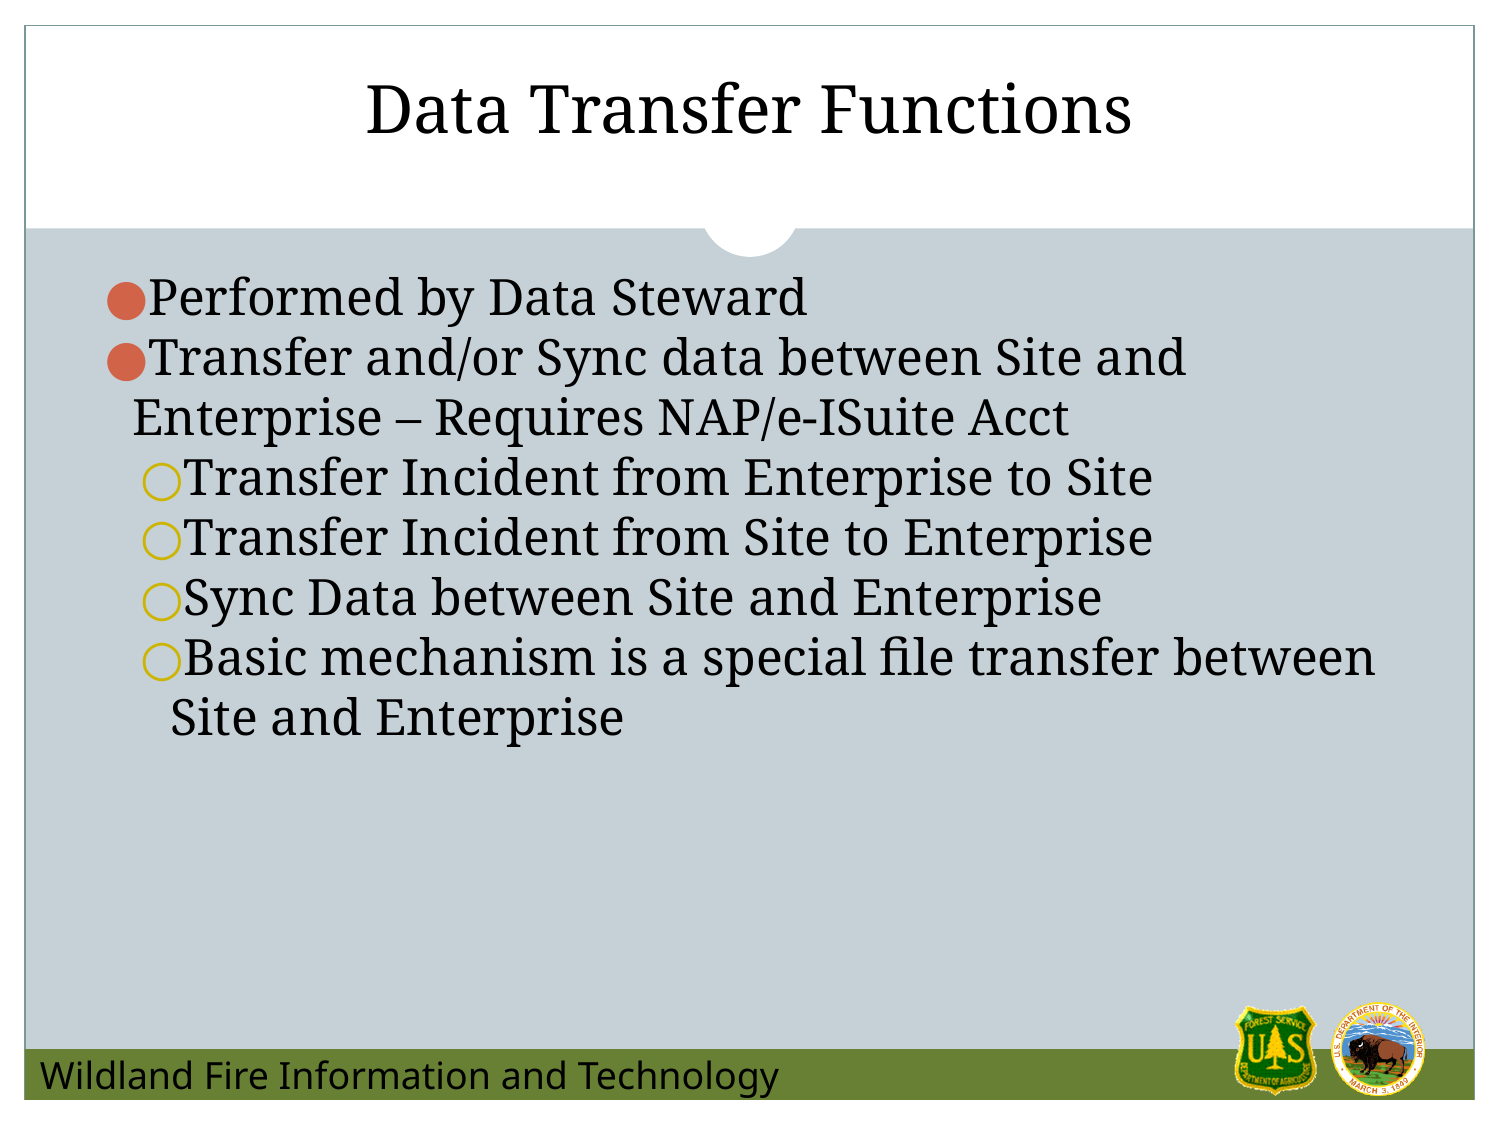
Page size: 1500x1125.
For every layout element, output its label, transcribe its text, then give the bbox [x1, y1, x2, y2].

picture [1331, 1002, 1425, 1096]
title Data Transfer Functions [49, 37, 1450, 162]
picture [1234, 1005, 1317, 1096]
list Performed by Data Steward Transfer and/or Sync data between Site and Enterprise – Requires NAP/e-ISuite Acct Transfer Incident from Enterprise to Site Transfer Incident from Site to Enterprise Sync Data between Site and Enterprise Basic mechanism is a special file transfer between Site and Enterprise [52, 250, 1447, 1001]
